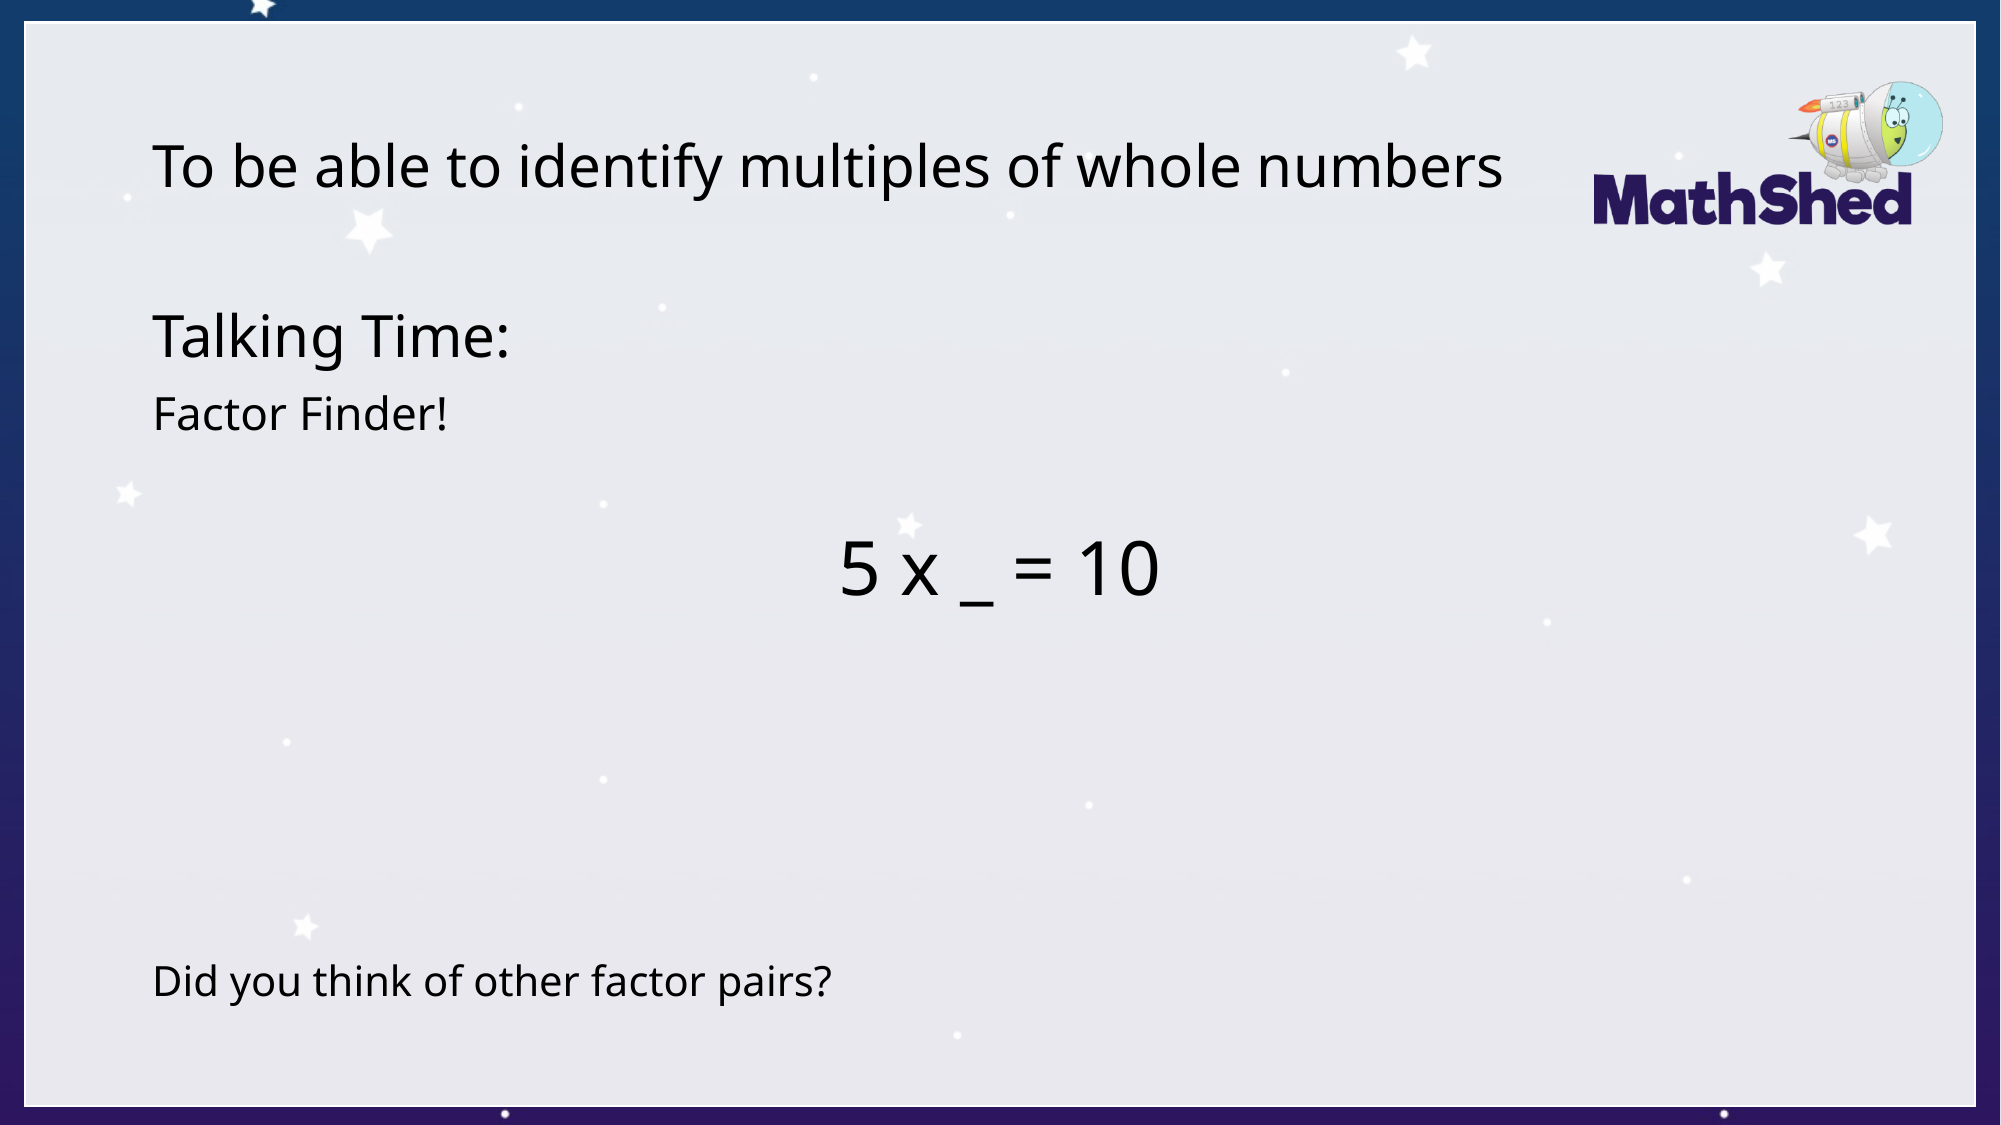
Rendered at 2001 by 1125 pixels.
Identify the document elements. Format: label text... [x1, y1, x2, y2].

text_box Did you think of other factor pairs? [137, 947, 1289, 1013]
picture [0, 0, 2001, 1125]
list Talking Time: Factor Finder! 5 x _ = 10 [137, 299, 1863, 1014]
title To be able to identify multiples of whole numbers [137, 59, 1578, 278]
